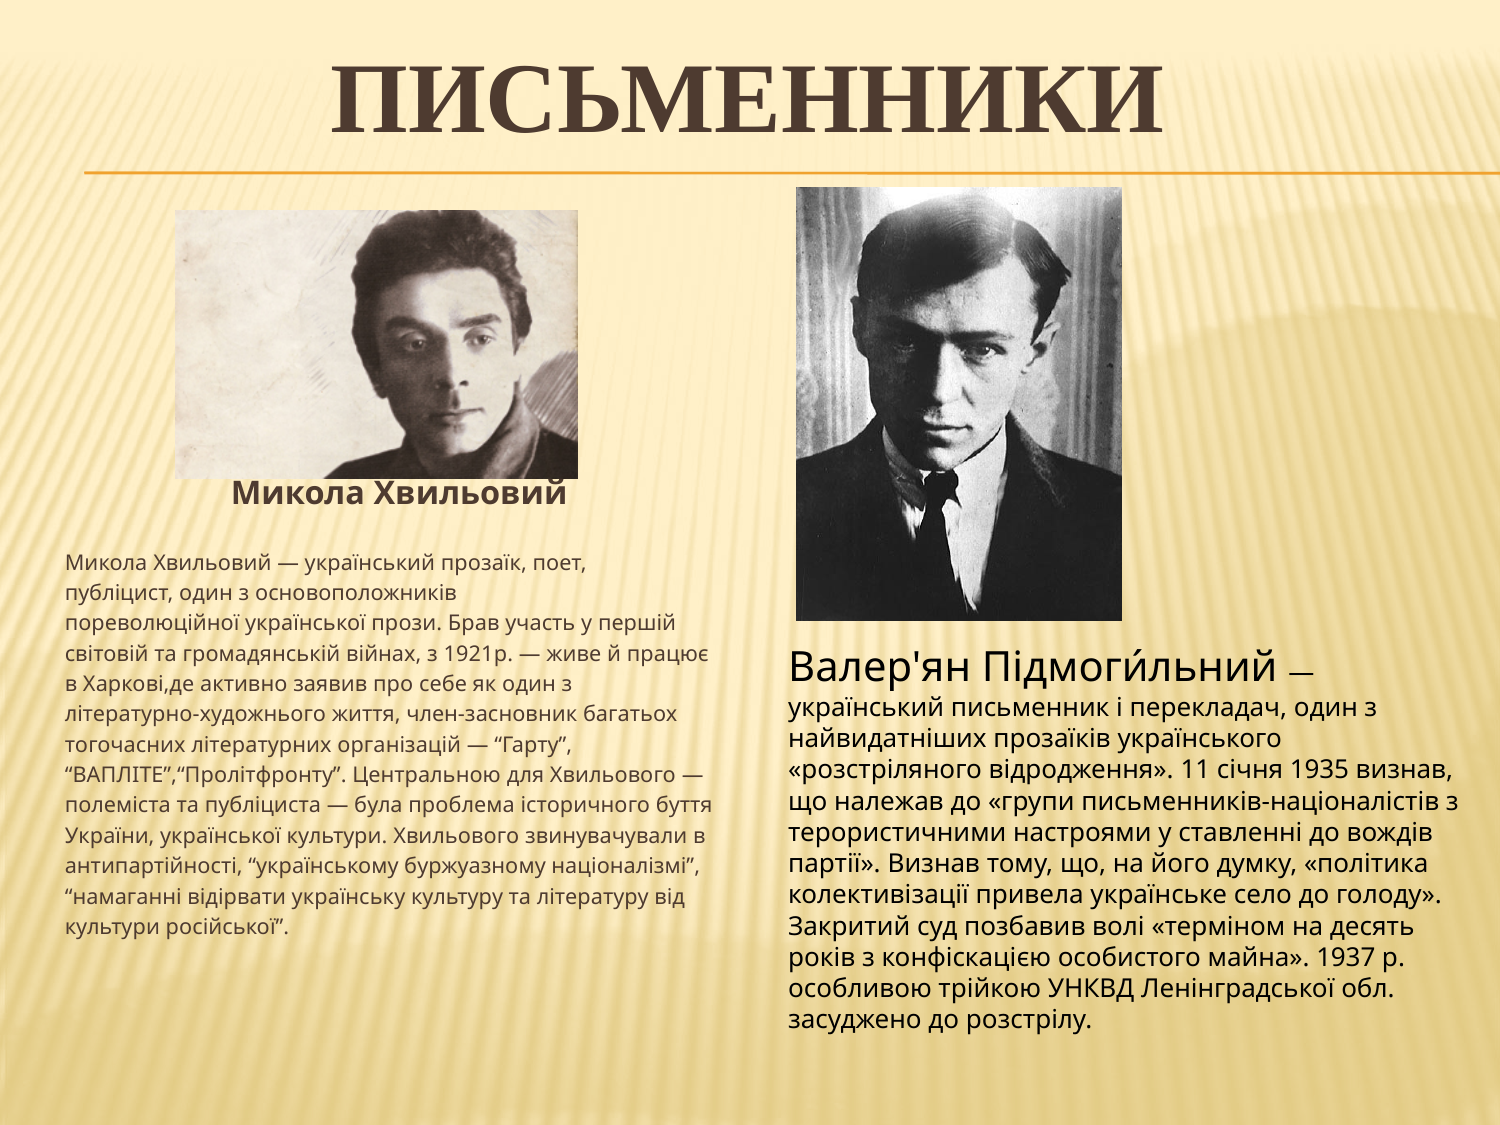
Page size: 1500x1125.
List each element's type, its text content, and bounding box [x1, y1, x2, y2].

picture [796, 187, 1122, 622]
text_box [761, 175, 1477, 657]
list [175, 210, 578, 480]
list Микола Хвильовий Микола Хвильовий — український прозаїк, поет, публіцист, один з основоположників пореволюційної української прози. Брав участь у першій світовій та громадянській війнах, з 1921p. — живе й працює в Харкові,де активно заявив про себе як один з літературно-художнього життя, член-засновник багатьох тогочасних літературних організацій — “Гарту”, “ВАПЛІТЕ”,“Пролітфронту”. Центральною для Хвильового — полеміста та публіциста — була проблема історичного буття України, української культури. Хвильового звинувачували в антипартійності, “українському буржуазному націоналізмі”, “намаганні відірвати українську культуру та літературу від культури російської”. [50, 210, 738, 1038]
title ПИсьменники [35, 23, 1461, 162]
text_box Валер'ян Підмоги́льний — український письменник і перекладач, один з найвидатніших прозаїків українського «розстріляного відродження». 11 січня 1935 визнав, що належав до «групи письменників-націоналістів з терористичними настроями у ставленні до вождів партії». Визнав тому, що, на його думку, «політика колективізації привела українське село до голоду». Закритий суд позбавив волі «терміном на десять років з конфіскацією особистого майна». 1937 р. особливою трійкою УНКВД Ленінградської обл. засуджено до розстрілу. [773, 632, 1477, 1125]
